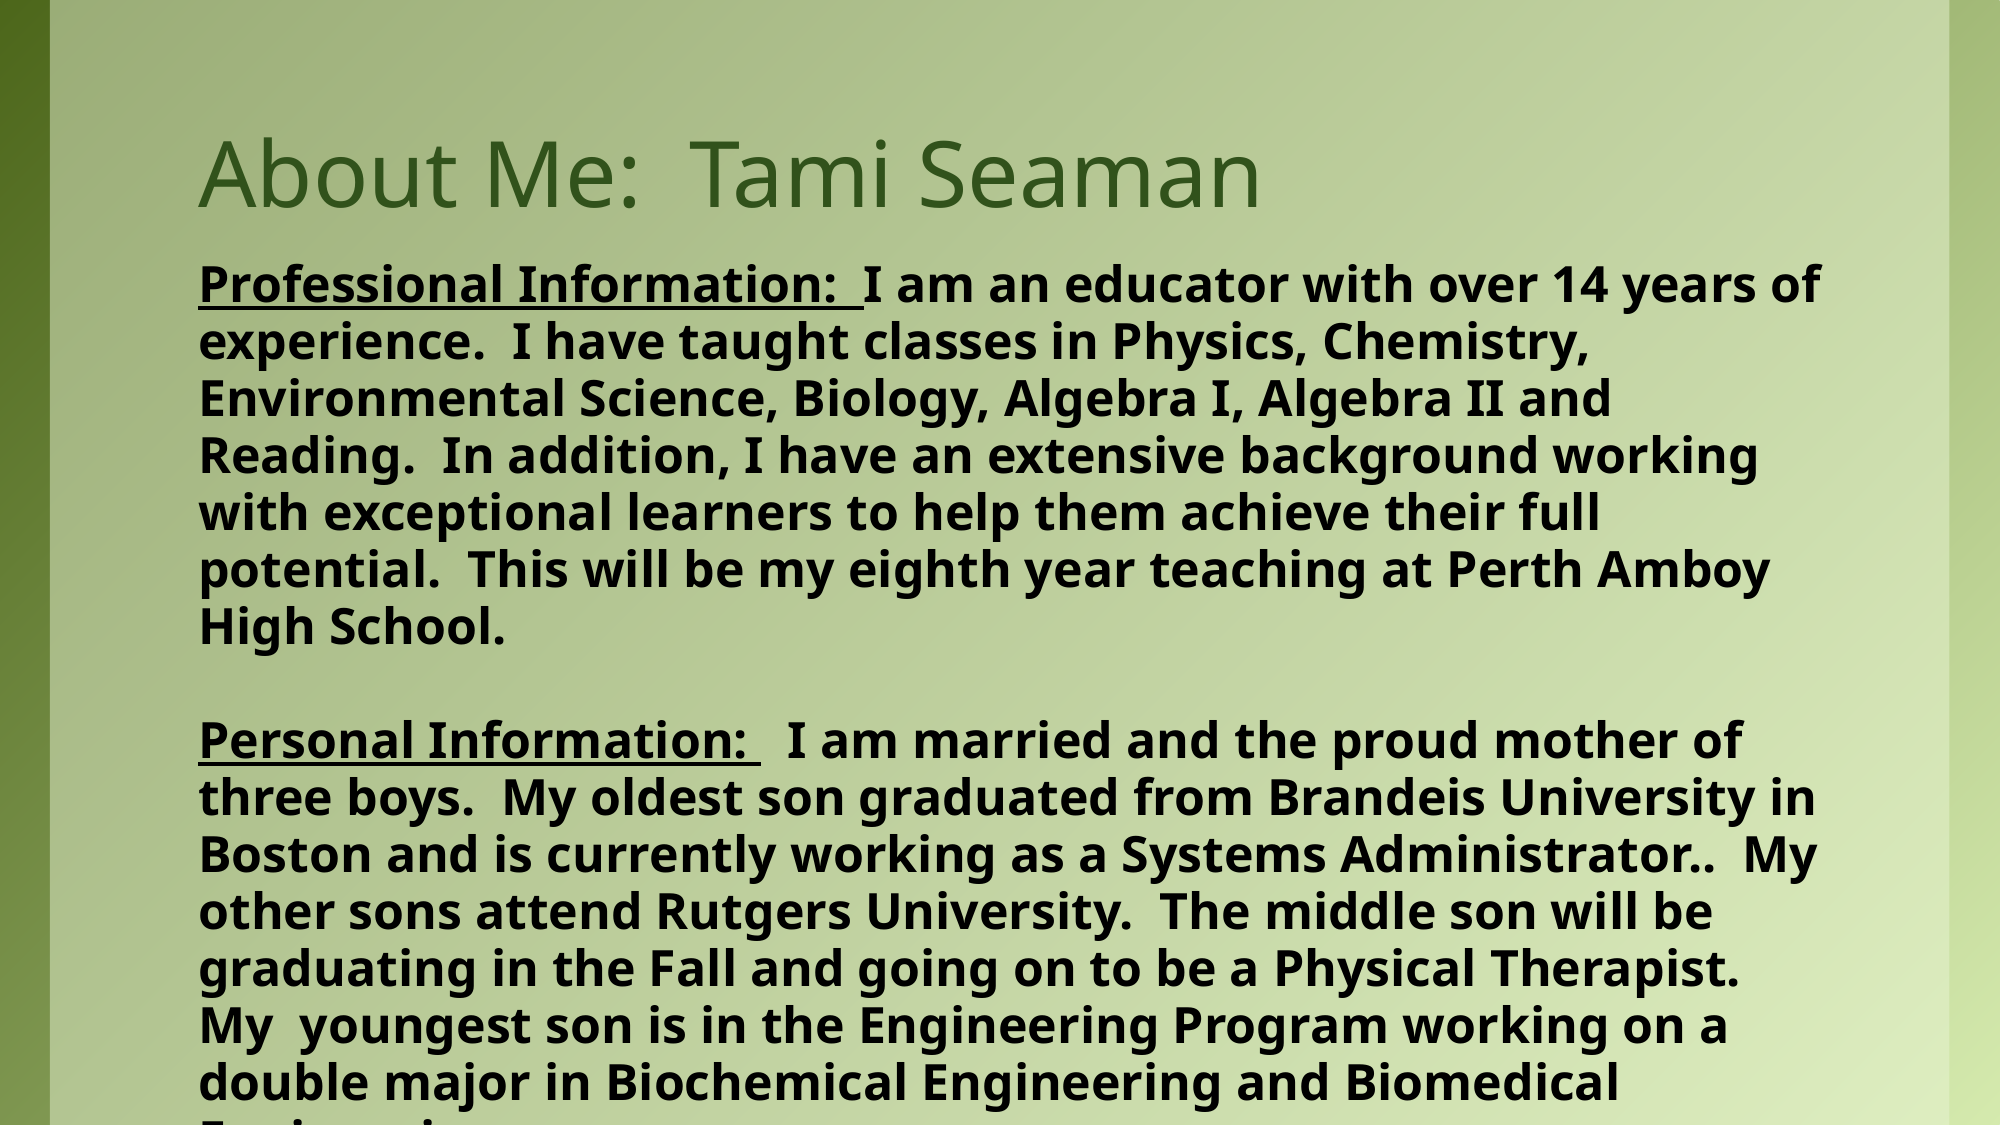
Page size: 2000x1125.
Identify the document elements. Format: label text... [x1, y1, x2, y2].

list Professional Information: I am an educator with over 14 years of experience. I have taught classes in Physics, Chemistry, Environmental Science, Biology, Algebra I, Algebra II and Reading. In addition, I have an extensive background working with exceptional learners to help them achieve their full potential. This will be my eighth year teaching at Perth Amboy High School. Personal Information: I am married and the proud mother of three boys. My oldest son graduated from Brandeis University in Boston and is currently working as a Systems Administrator.. My other sons attend Rutgers University. The middle son will be graduating in the Fall and going on to be a Physical Therapist. My youngest son is in the Engineering Program working on a double major in Biochemical Engineering and Biomedical Engineering. [183, 242, 1850, 1013]
title About Me: Tami Seaman [183, 12, 1850, 242]
